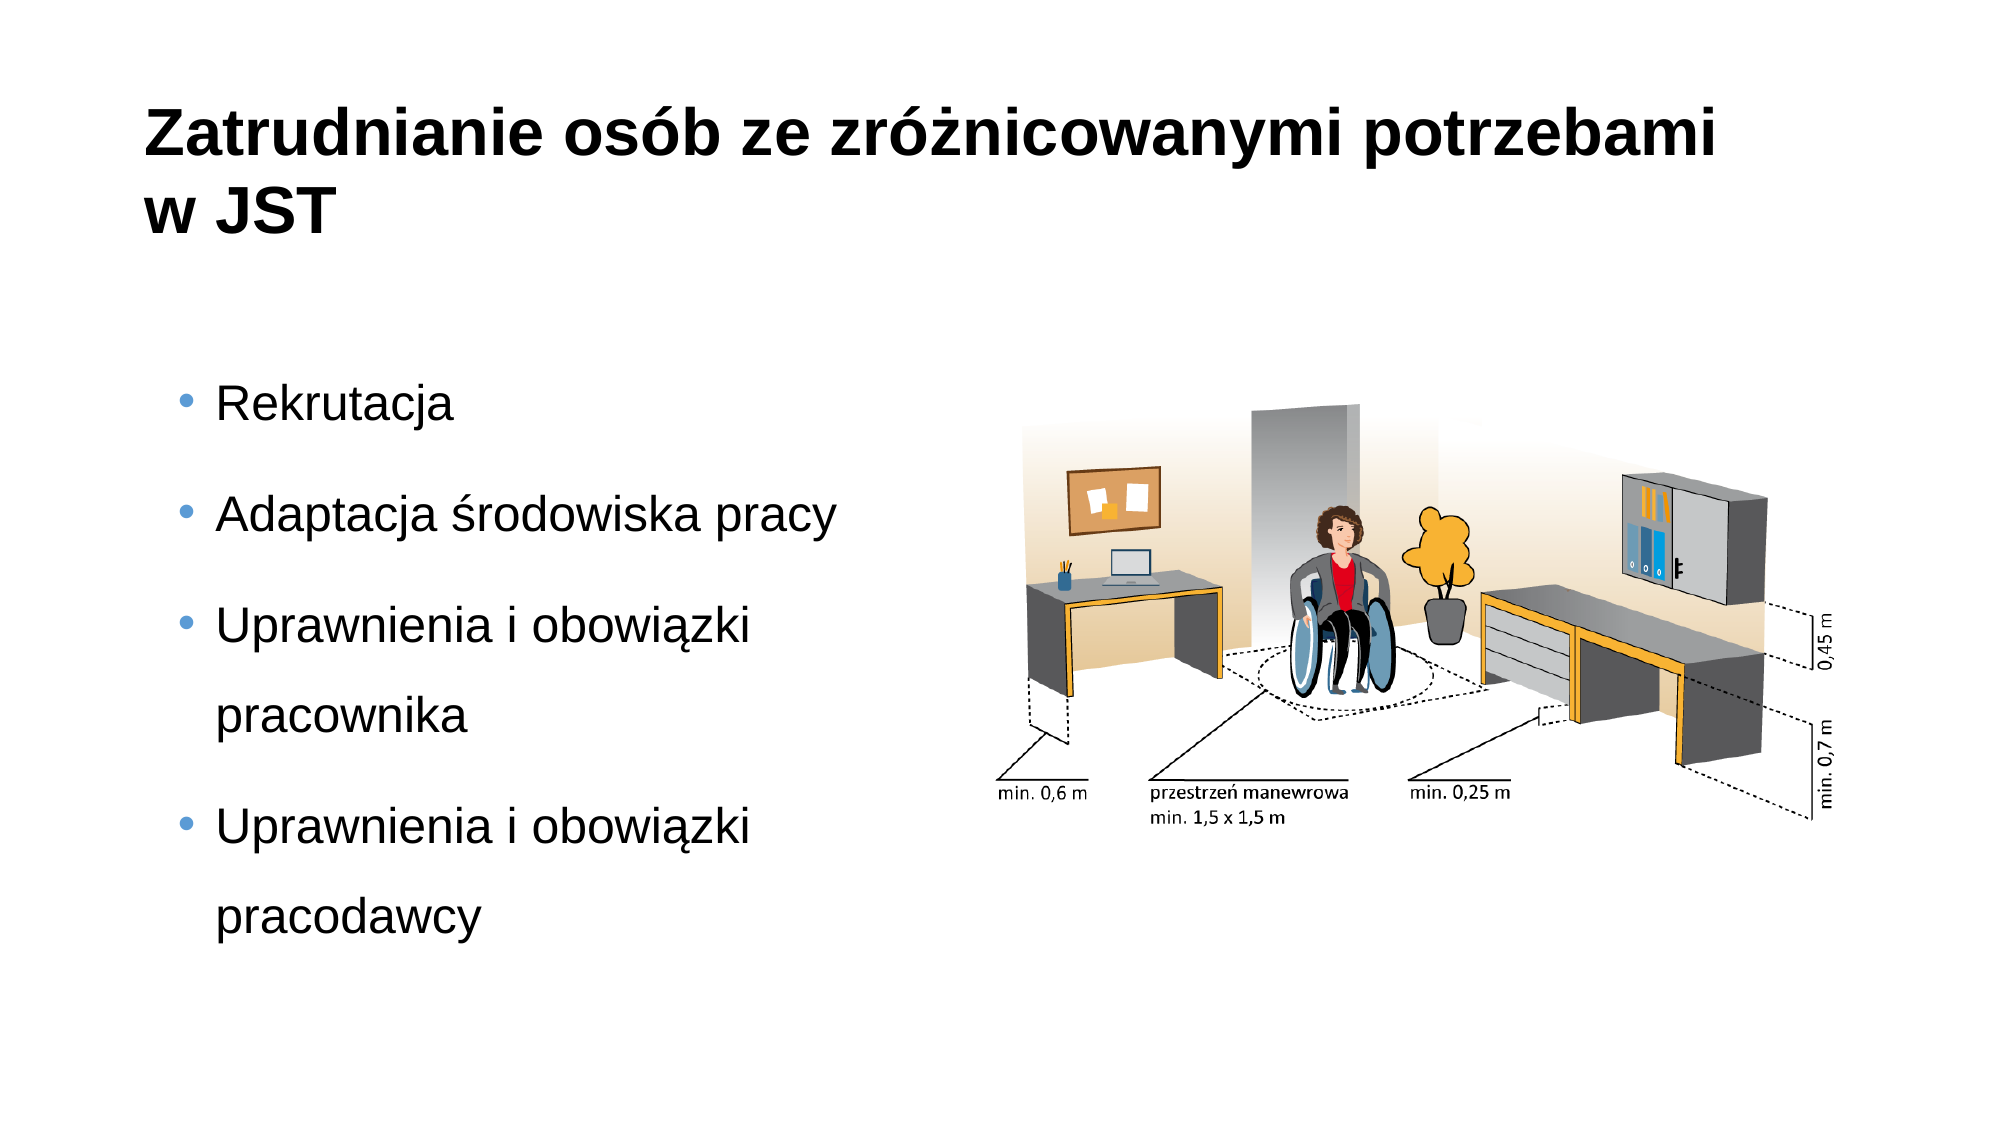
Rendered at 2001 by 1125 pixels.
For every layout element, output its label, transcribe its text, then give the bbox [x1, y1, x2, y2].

title Zatrudnianie osób ze zróżnicowanymi potrzebami w JST [136, 59, 1863, 278]
picture [895, 332, 1938, 932]
list Rekrutacja Adaptacja środowiska pracy Uprawnienia i obowiązki pracownika Uprawnienia i obowiązki pracodawcy [169, 332, 851, 1066]
